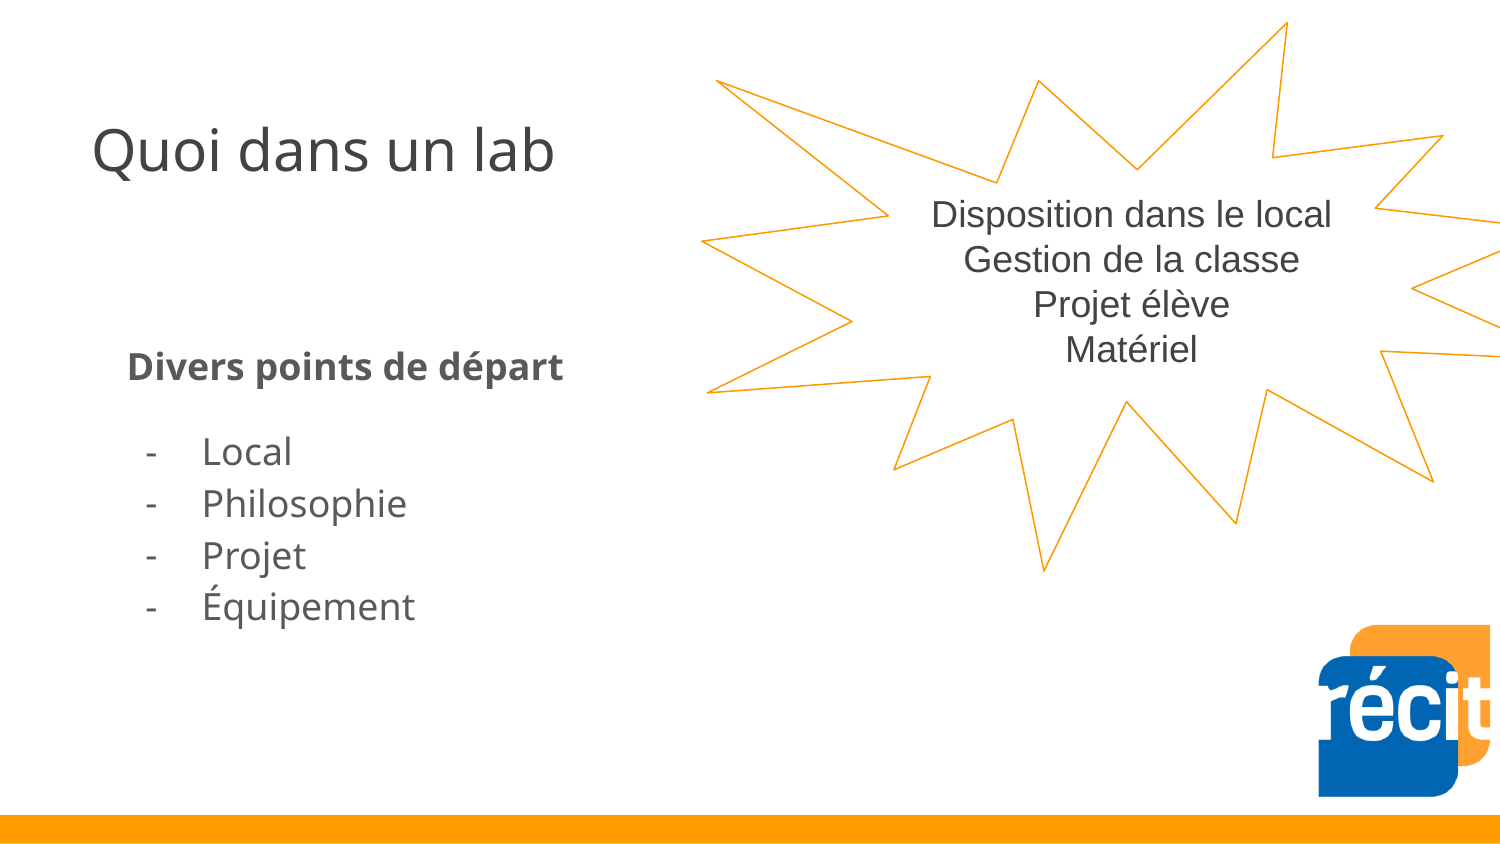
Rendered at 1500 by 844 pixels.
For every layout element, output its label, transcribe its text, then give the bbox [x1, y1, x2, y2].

title Quoi dans un lab [767, 98, 1031, 182]
list Divers points de départ Local Philosophie Projet Équipement [111, 321, 778, 665]
title Quoi dans un lab [76, 98, 856, 192]
title Quoi dans un lab [1059, 98, 1209, 169]
text_box Disposition dans le local Gestion de la classe Projet élève Matériel [701, 22, 1500, 572]
picture [1297, 610, 1500, 807]
title Quoi dans un lab [1273, 98, 1474, 192]
